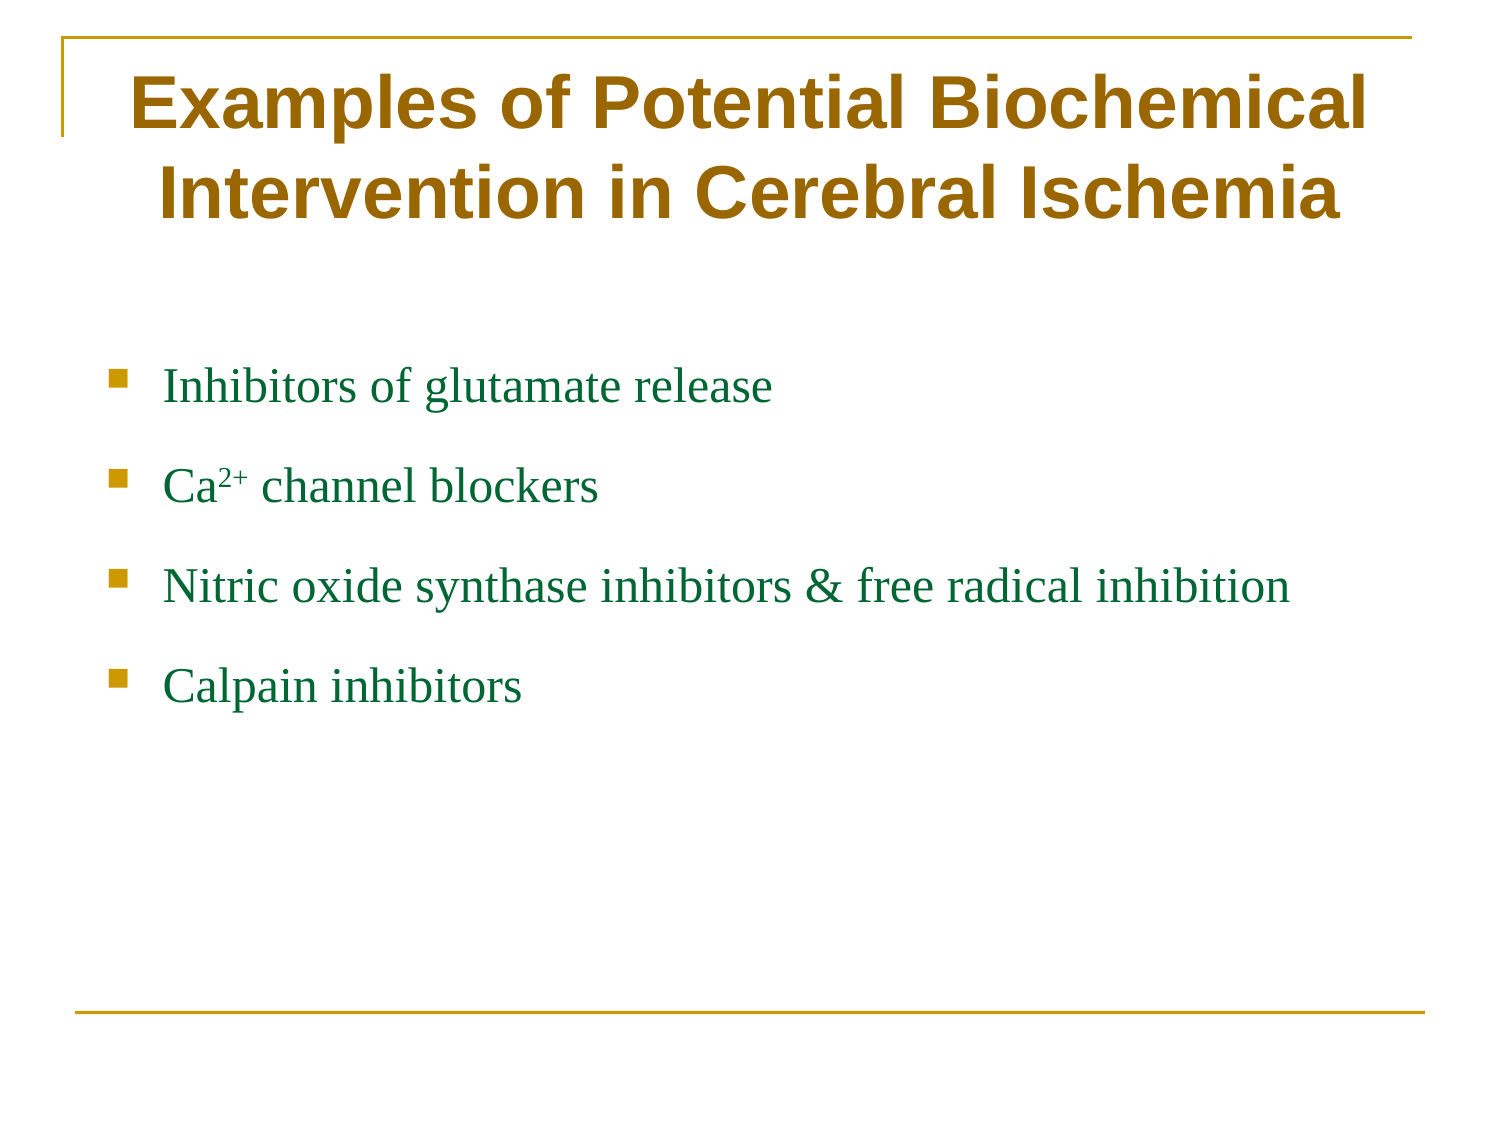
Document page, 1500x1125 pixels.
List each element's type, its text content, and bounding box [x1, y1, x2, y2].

list Inhibitors of glutamate release Ca2+ channel blockers Nitric oxide synthase inhibitors & free radical inhibition Calpain inhibitors [91, 315, 1477, 750]
title Examples of Potential Biochemical Intervention in Cerebral Ischemia [75, 45, 1425, 233]
